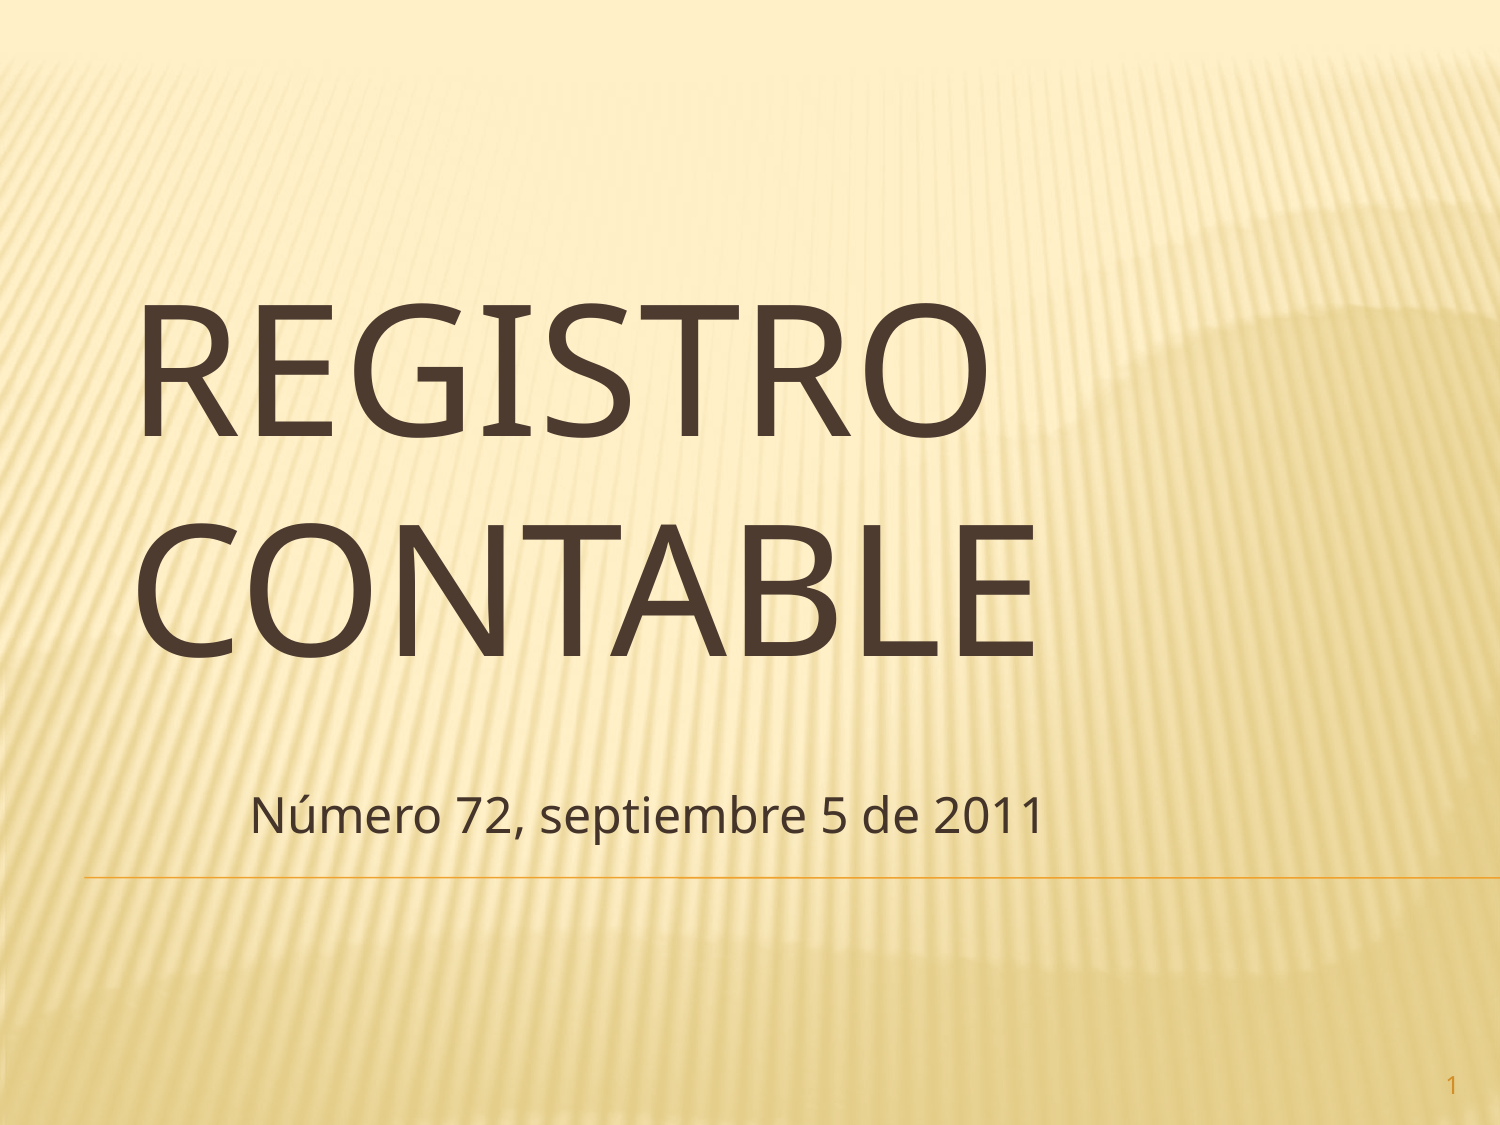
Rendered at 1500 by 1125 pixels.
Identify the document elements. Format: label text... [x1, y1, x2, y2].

subtitle Número 72, septiembre 5 de 2011 [234, 750, 1285, 851]
title Registro contable [112, 246, 1388, 704]
slide_number 1 [1350, 1061, 1475, 1103]
